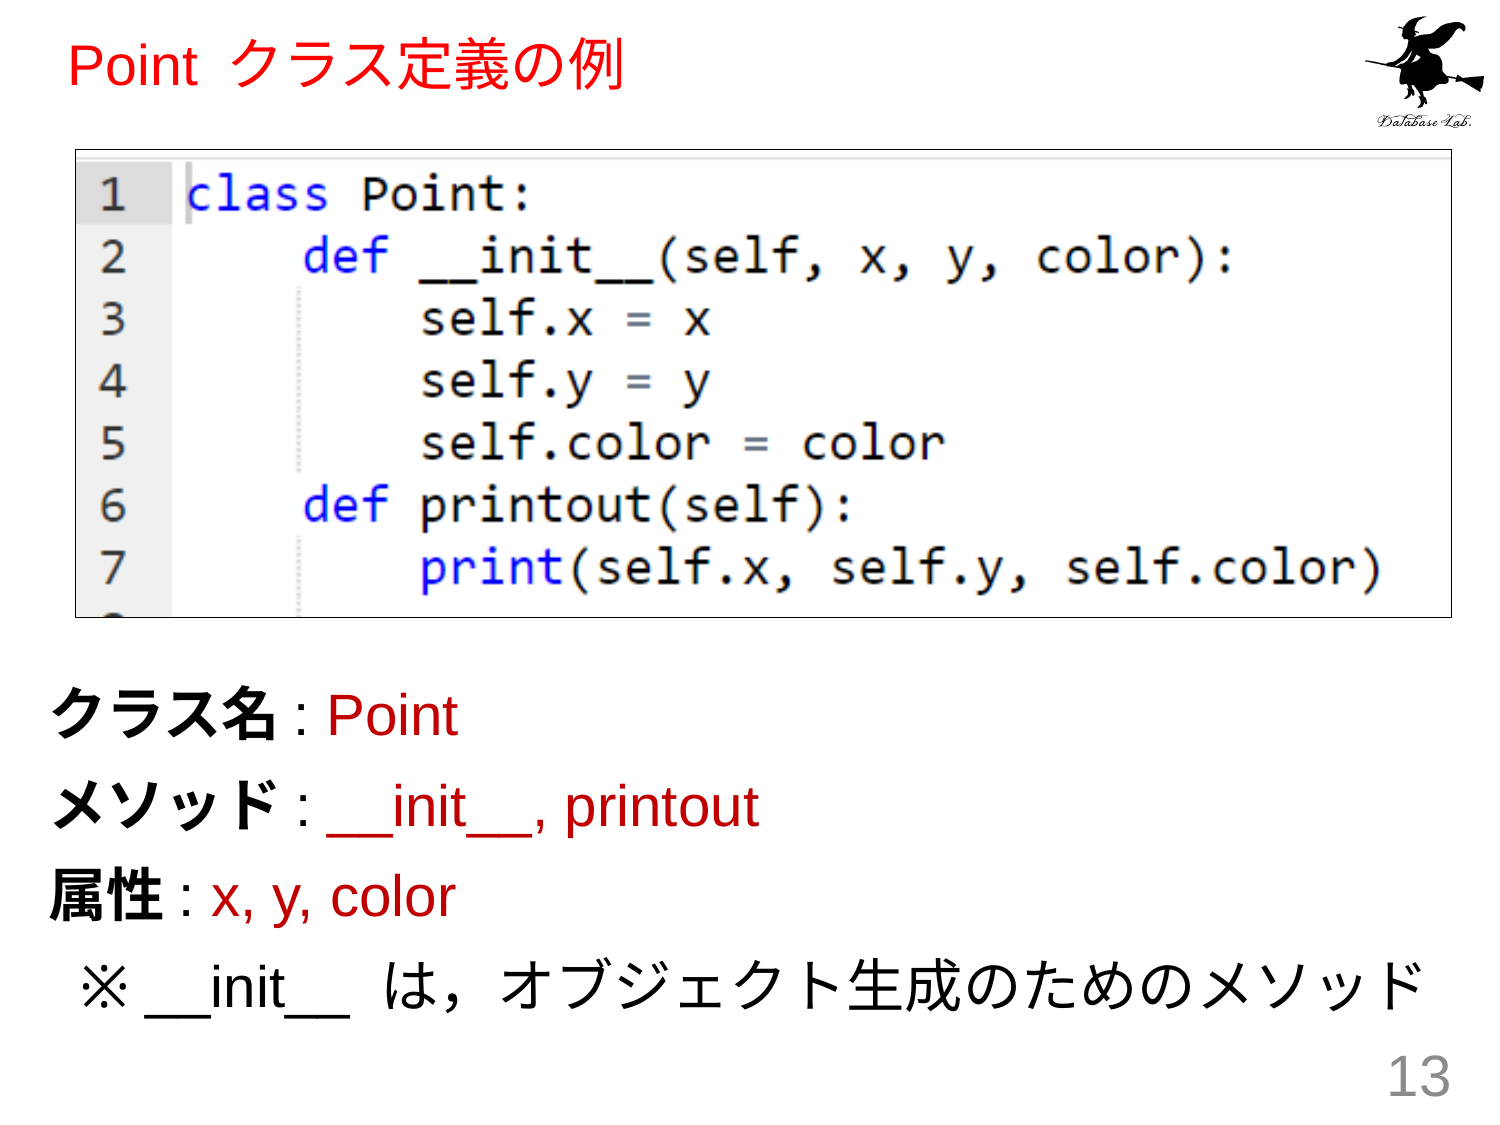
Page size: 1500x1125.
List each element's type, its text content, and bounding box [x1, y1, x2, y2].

picture [75, 149, 1452, 618]
picture [1362, 14, 1486, 130]
title Point クラス定義の例 [52, 28, 1441, 106]
slide_number 13 [1129, 1042, 1467, 1103]
list クラス名: Point メソッド: __init__, printout 属性: x, y, color ※ __init__ は，オブジェクト生成のためのメソッド [33, 669, 1500, 757]
